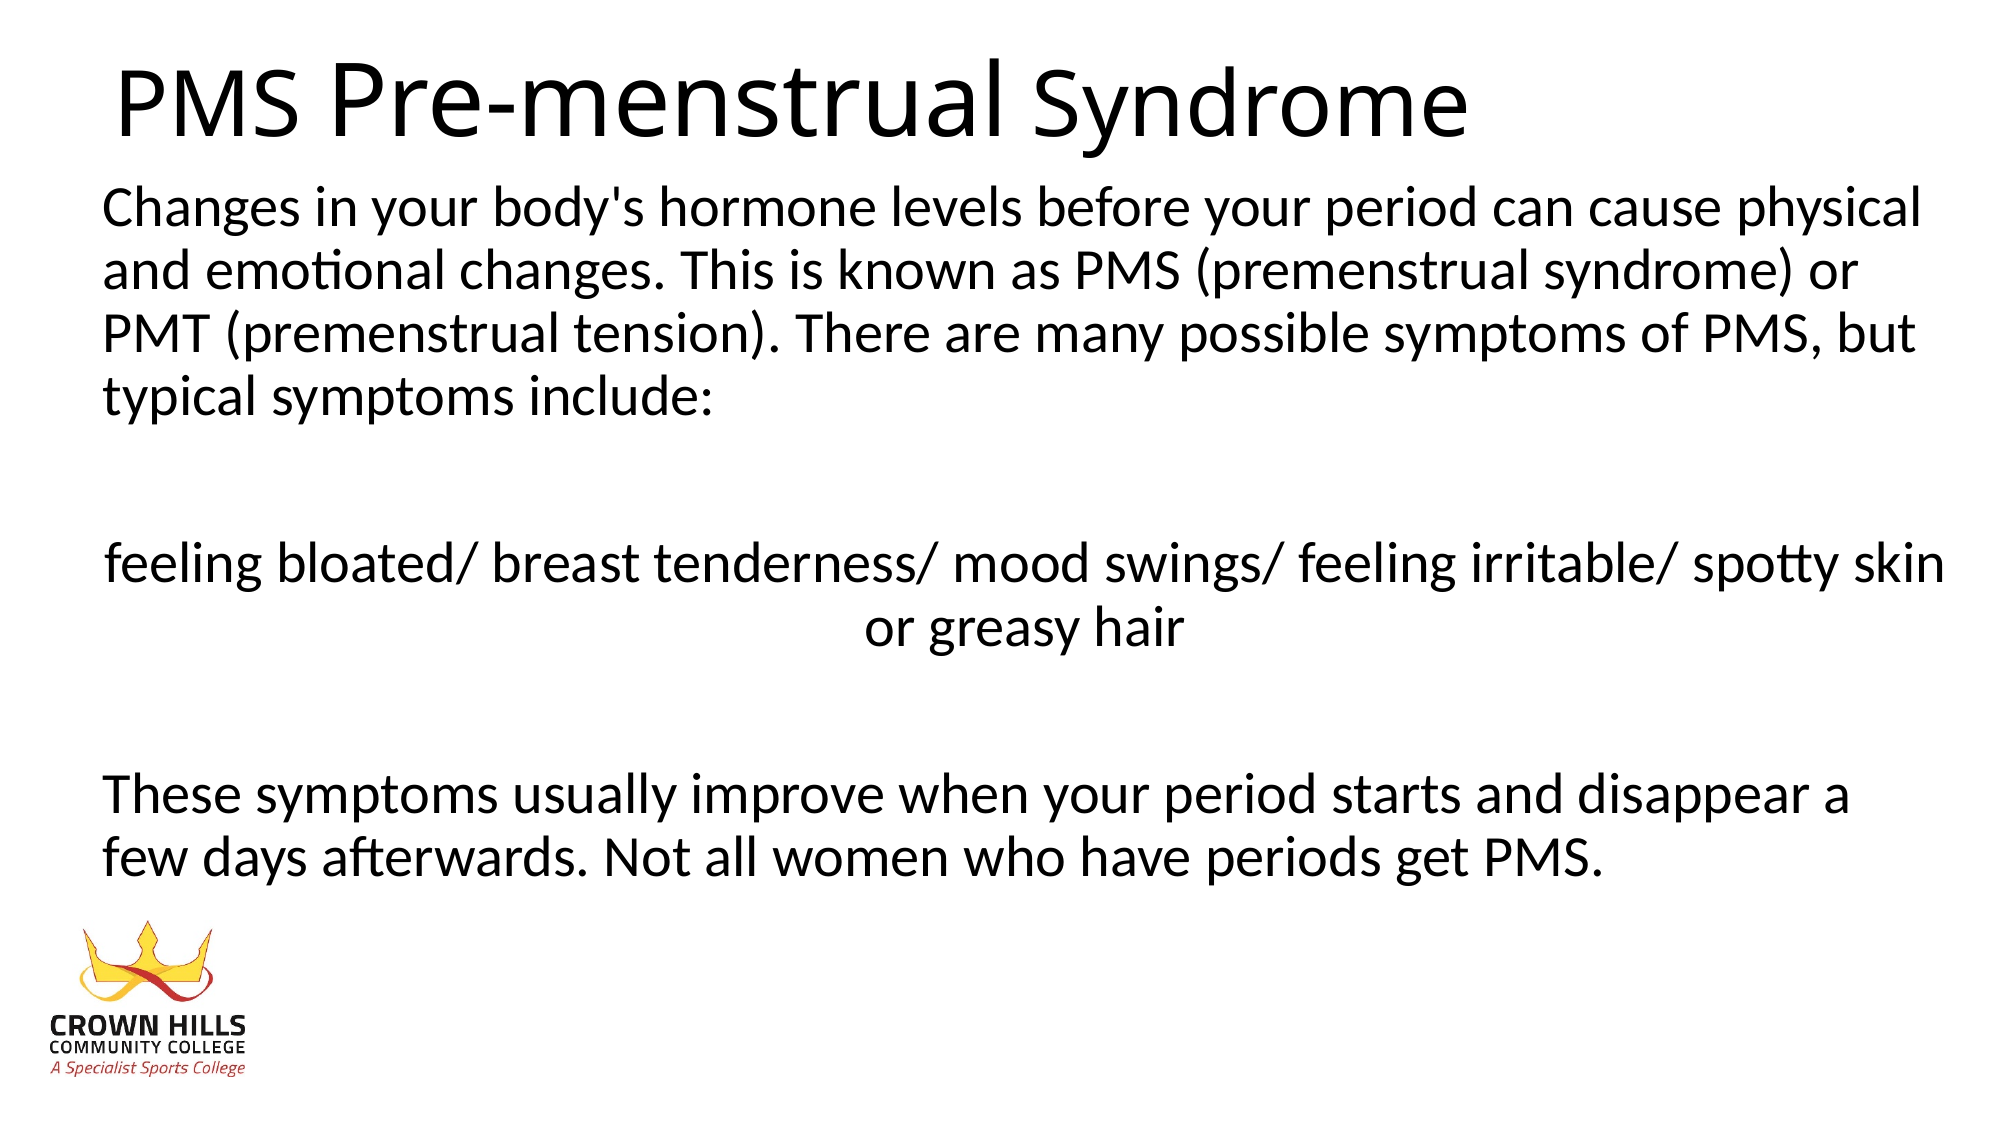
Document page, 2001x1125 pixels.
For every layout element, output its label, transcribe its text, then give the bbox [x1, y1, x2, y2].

list Changes in your body's hormone levels before your period can cause physical and emotional changes. This is known as PMS (premenstrual syndrome) or PMT (premenstrual tension). There are many possible symptoms of PMS, but typical symptoms include: feeling bloated/ breast tenderness/ mood swings/ feeling irritable/ spotty skin or greasy hair These symptoms usually improve when your period starts and disappear a few days afterwards. Not all women who have periods get PMS. [87, 168, 1963, 930]
picture [50, 920, 245, 1077]
title PMS Pre-menstrual Syndrome [98, 38, 1824, 168]
